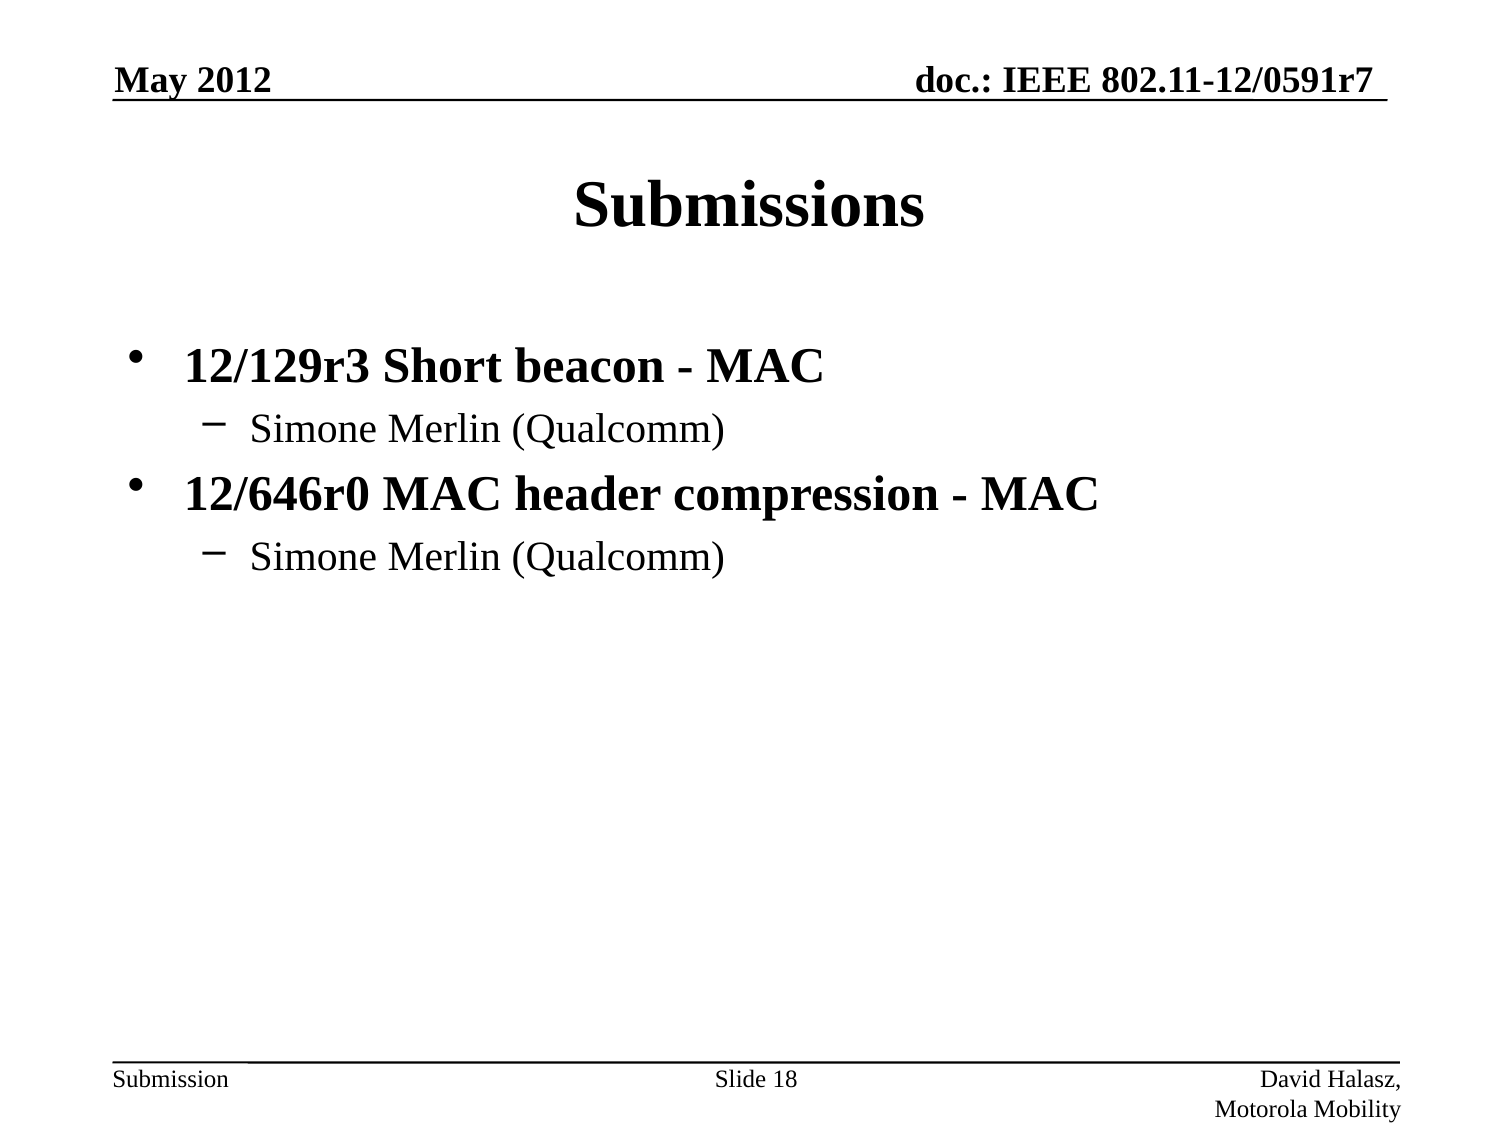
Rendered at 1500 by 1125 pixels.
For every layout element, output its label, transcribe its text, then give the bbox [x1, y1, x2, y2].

title Submissions [112, 112, 1388, 288]
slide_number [114, 54, 333, 101]
slide_number Slide 18 [712, 1061, 800, 1093]
list 12/129r3 Short beacon - MAC Simone Merlin (Qualcomm) 12/646r0 MAC header compression - MAC Simone Merlin (Qualcomm) [112, 324, 1388, 1001]
footer David Halasz, Motorola Mobility [1185, 1061, 1402, 1093]
